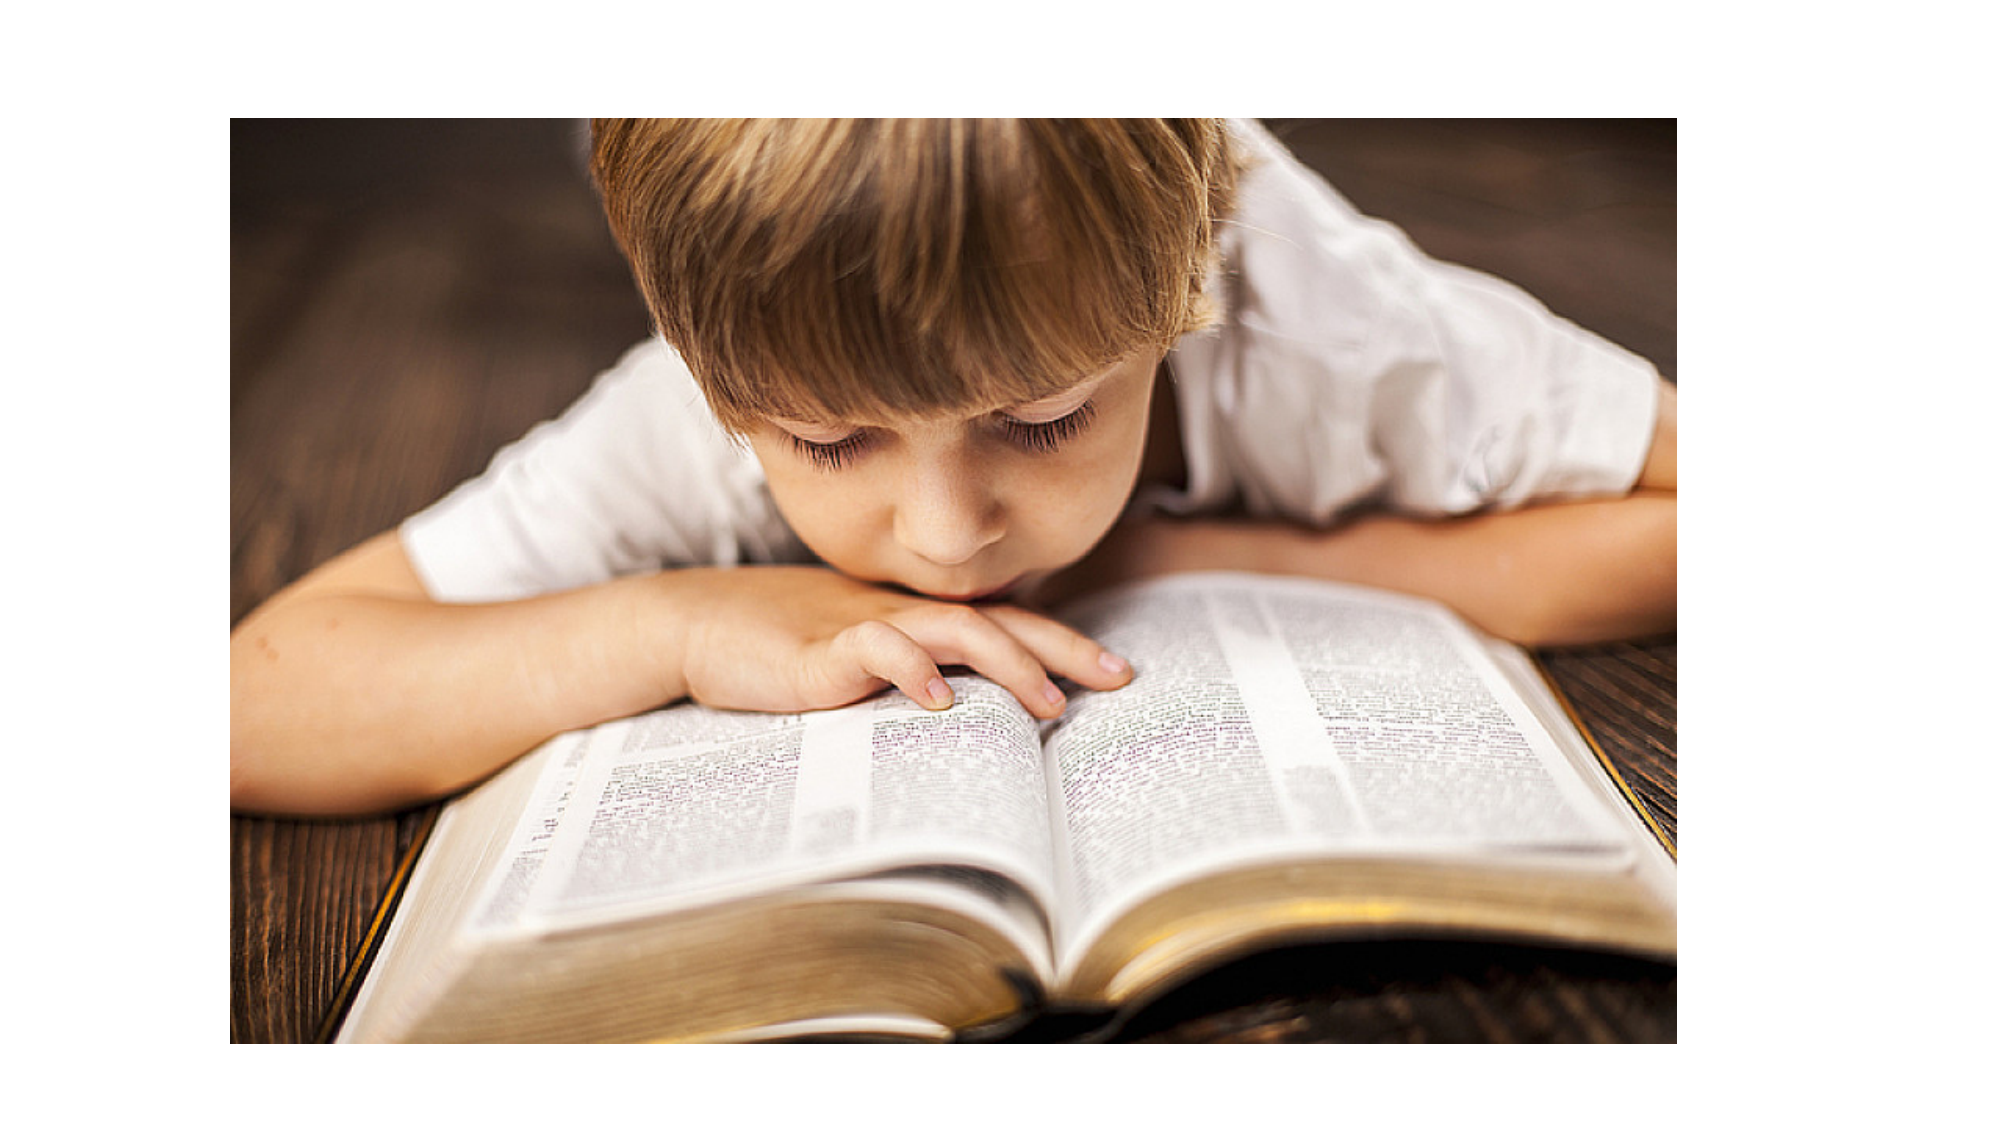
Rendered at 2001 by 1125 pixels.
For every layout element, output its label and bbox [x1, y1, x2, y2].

picture [230, 118, 1677, 1044]
